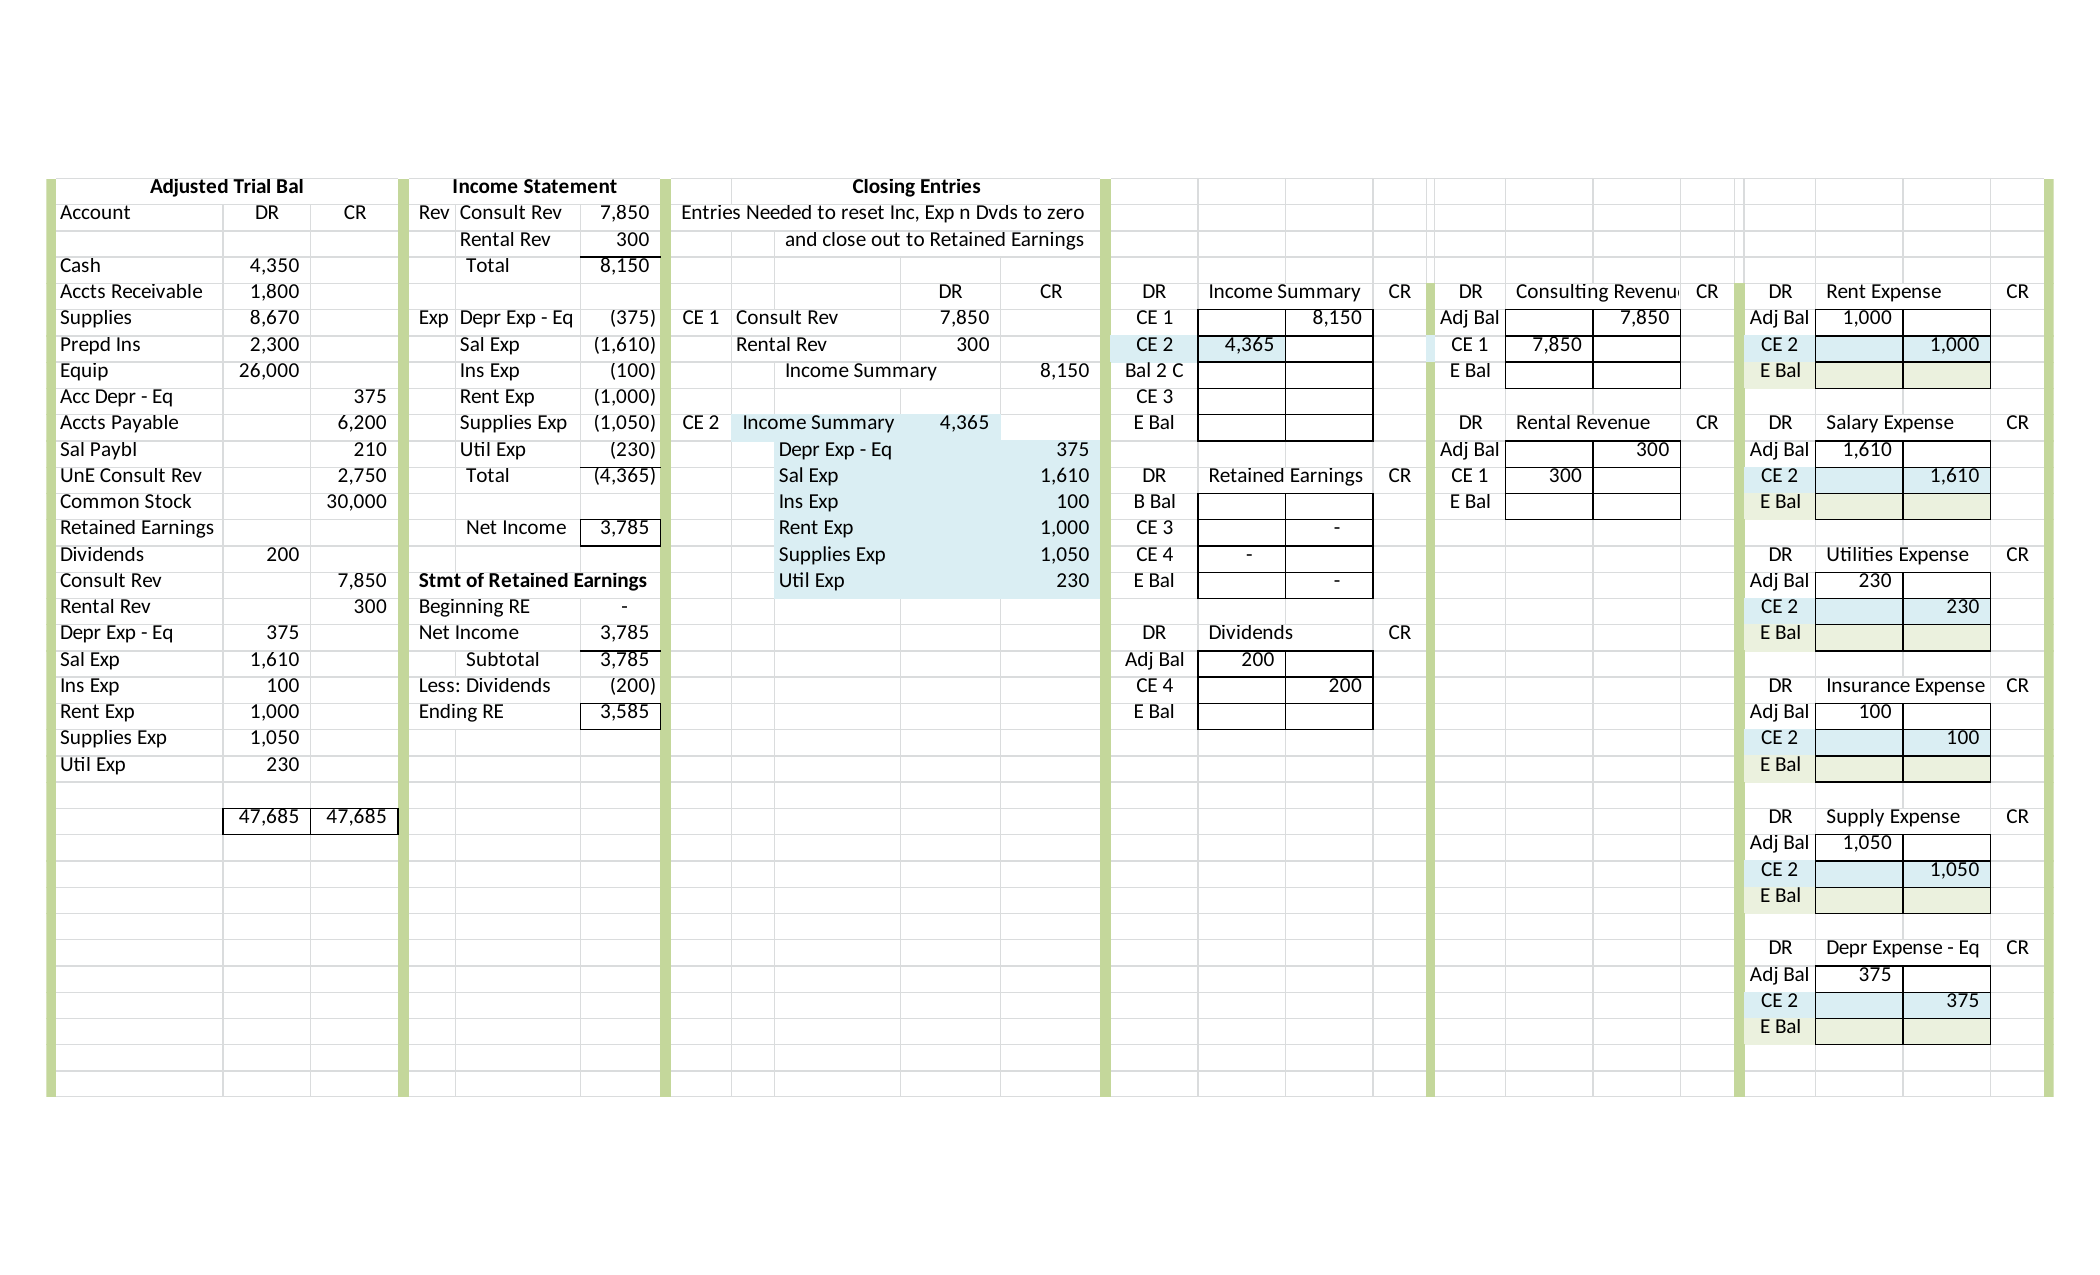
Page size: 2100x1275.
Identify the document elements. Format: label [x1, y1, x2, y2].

picture [44, 177, 2056, 1099]
